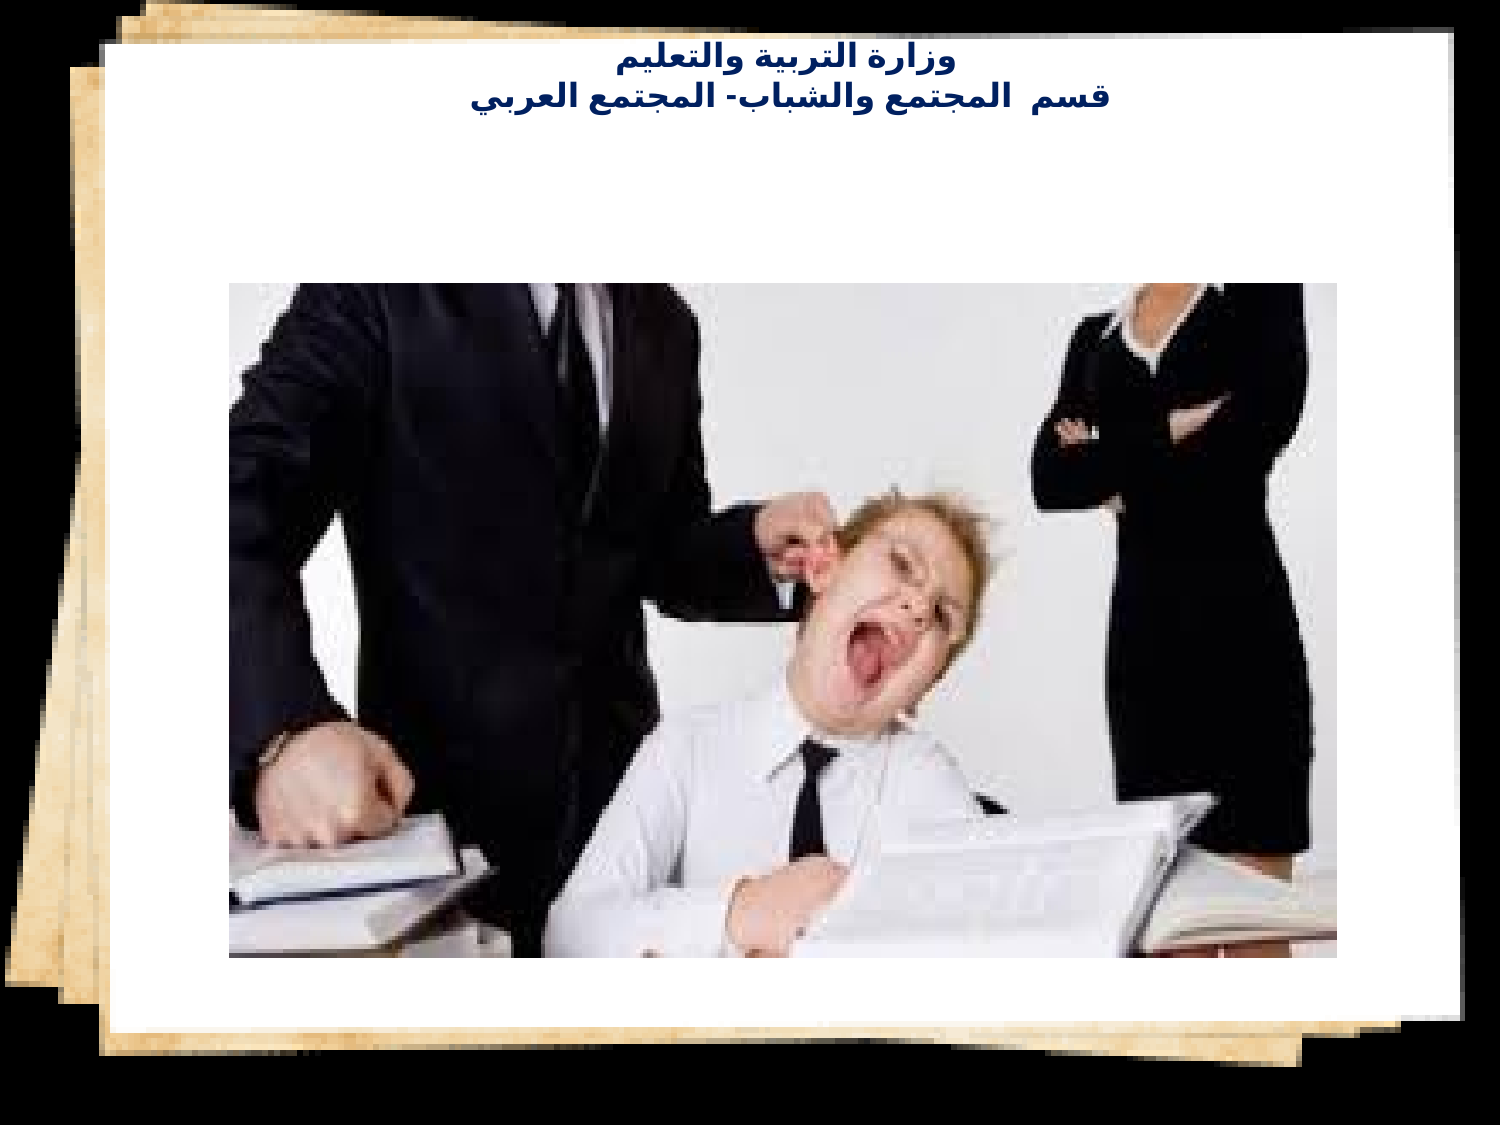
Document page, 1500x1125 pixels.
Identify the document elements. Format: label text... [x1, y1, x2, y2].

text_box وزارة التربية والتعليم قسم المجتمع والشباب- المجتمع العربي [314, 0, 1251, 122]
picture [0, 0, 1500, 1125]
